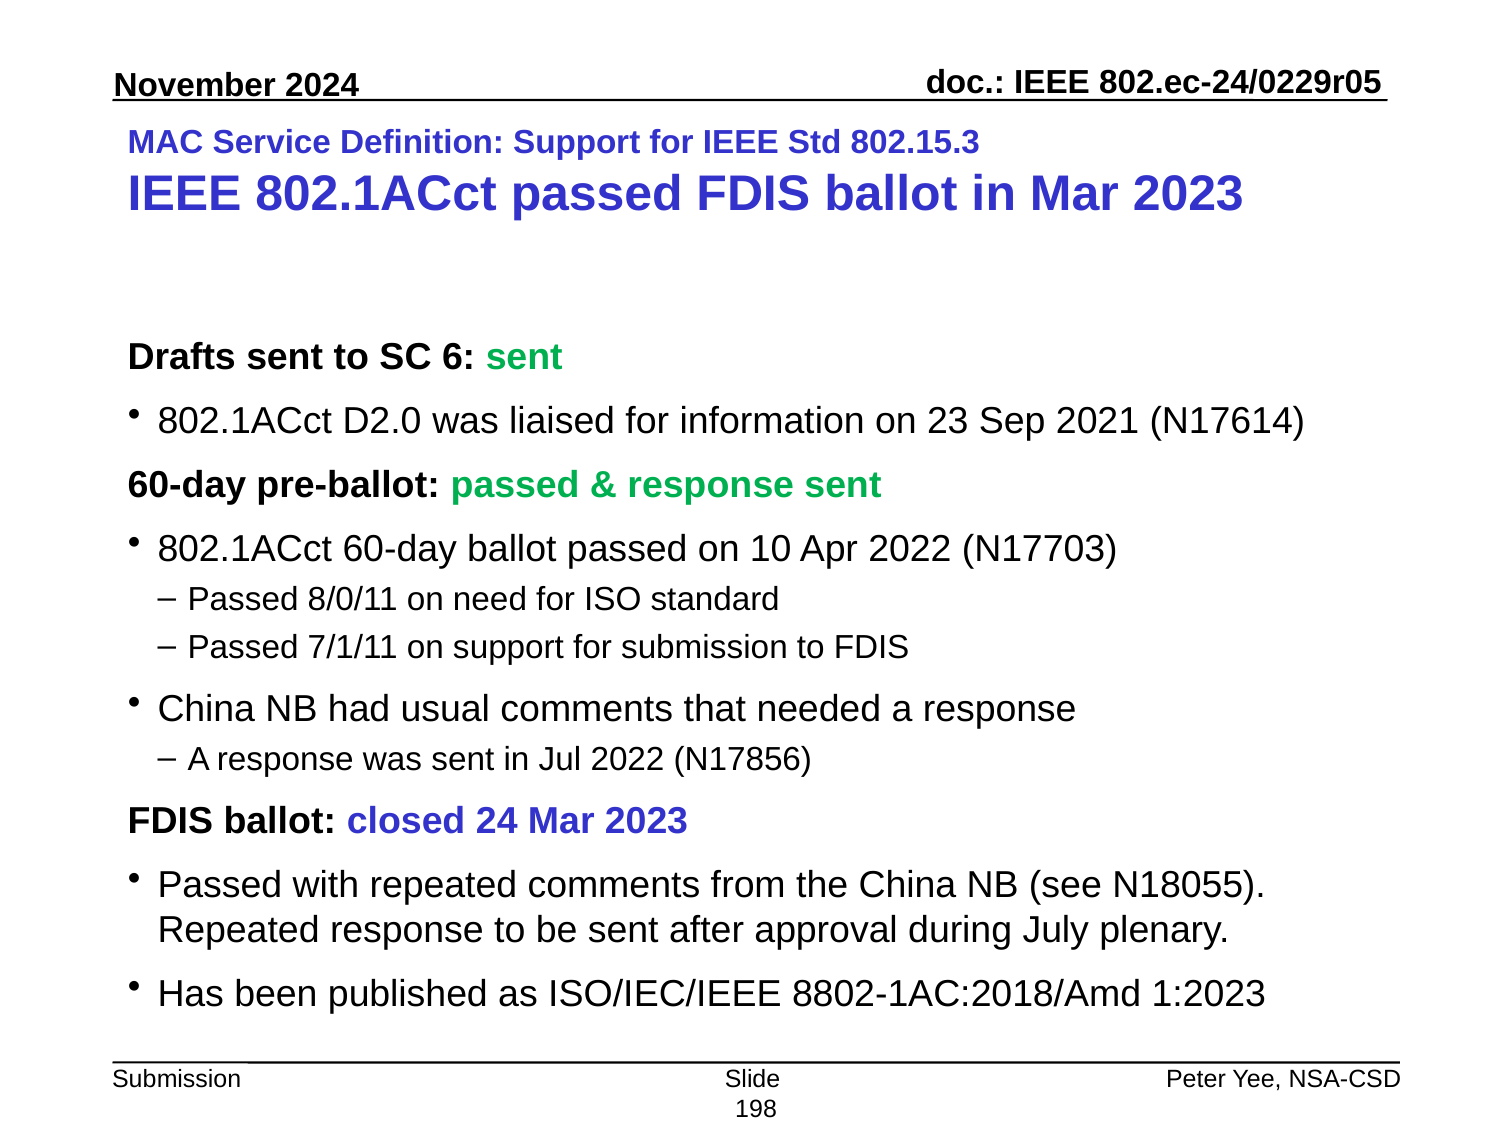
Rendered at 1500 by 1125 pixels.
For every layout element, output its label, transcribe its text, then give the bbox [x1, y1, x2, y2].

footer Peter Yee, NSA-CSD [1164, 1061, 1402, 1093]
title MAC Service Definition: Support for IEEE Std 802.15.3 IEEE 802.1ACct passed FDIS ballot in Mar 2023 [112, 112, 1388, 288]
list Drafts sent to SC 6: sent 802.1ACct D2.0 was liaised for information on 23 Sep 2021 (N17614) 60-day pre-ballot: passed & response sent 802.1ACct 60-day ballot passed on 10 Apr 2022 (N17703) Passed 8/0/11 on need for ISO standard Passed 7/1/11 on support for submission to FDIS China NB had usual comments that needed a response A response was sent in Jul 2022 (N17856) FDIS ballot: closed 24 Mar 2023 Passed with repeated comments from the China NB (see N18055). Repeated response to be sent after approval during July plenary. Has been published as ISO/IEC/IEEE 8802-1AC:2018/Amd 1:2023 [112, 324, 1388, 1000]
slide_number Slide 198 [709, 1061, 803, 1093]
